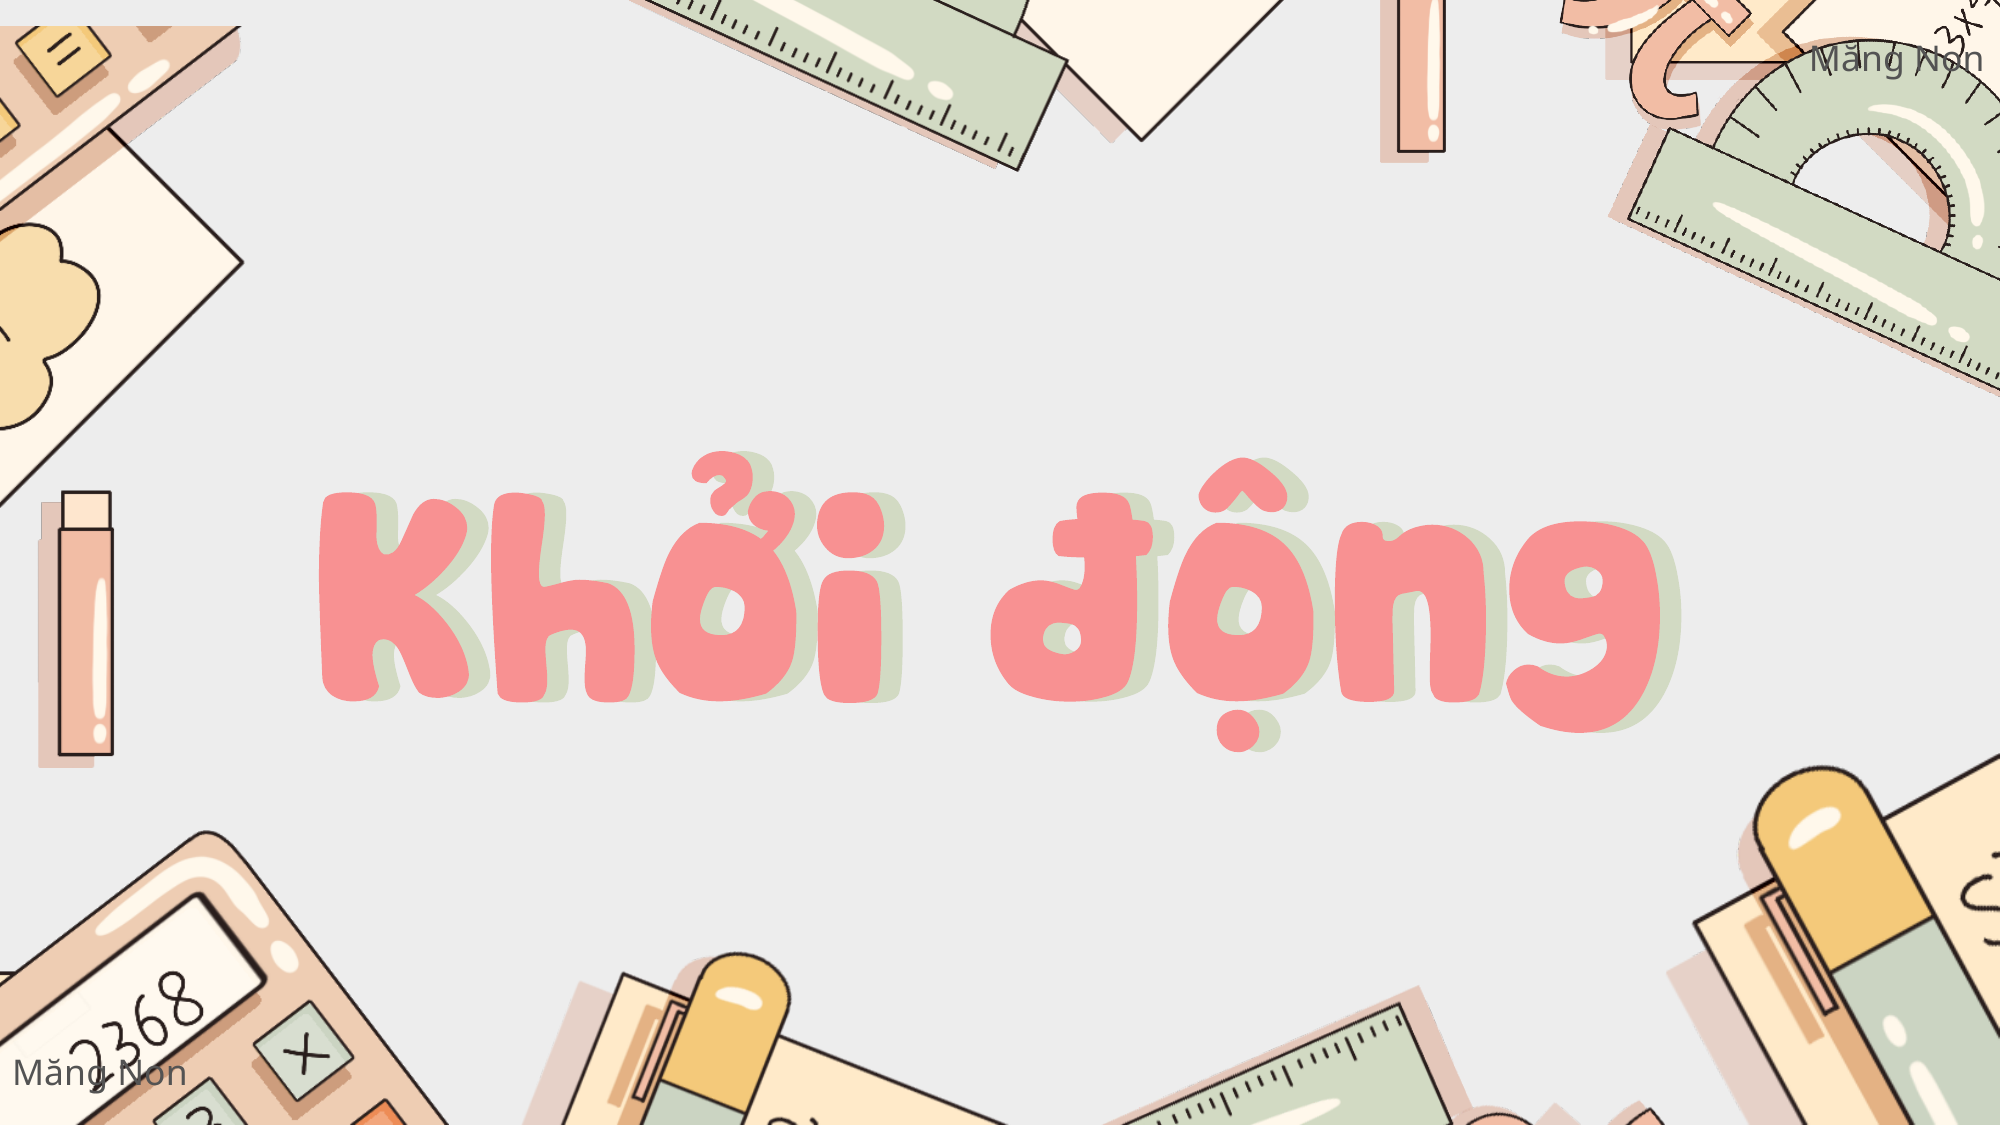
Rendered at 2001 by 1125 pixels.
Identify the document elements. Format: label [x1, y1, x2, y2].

picture [1101, 753, 2000, 1125]
text_box [318, 448, 1682, 743]
picture [521, 950, 1011, 1125]
picture [0, 26, 246, 768]
picture [1559, 0, 2000, 397]
picture [0, 829, 449, 1125]
picture [626, 0, 1446, 172]
